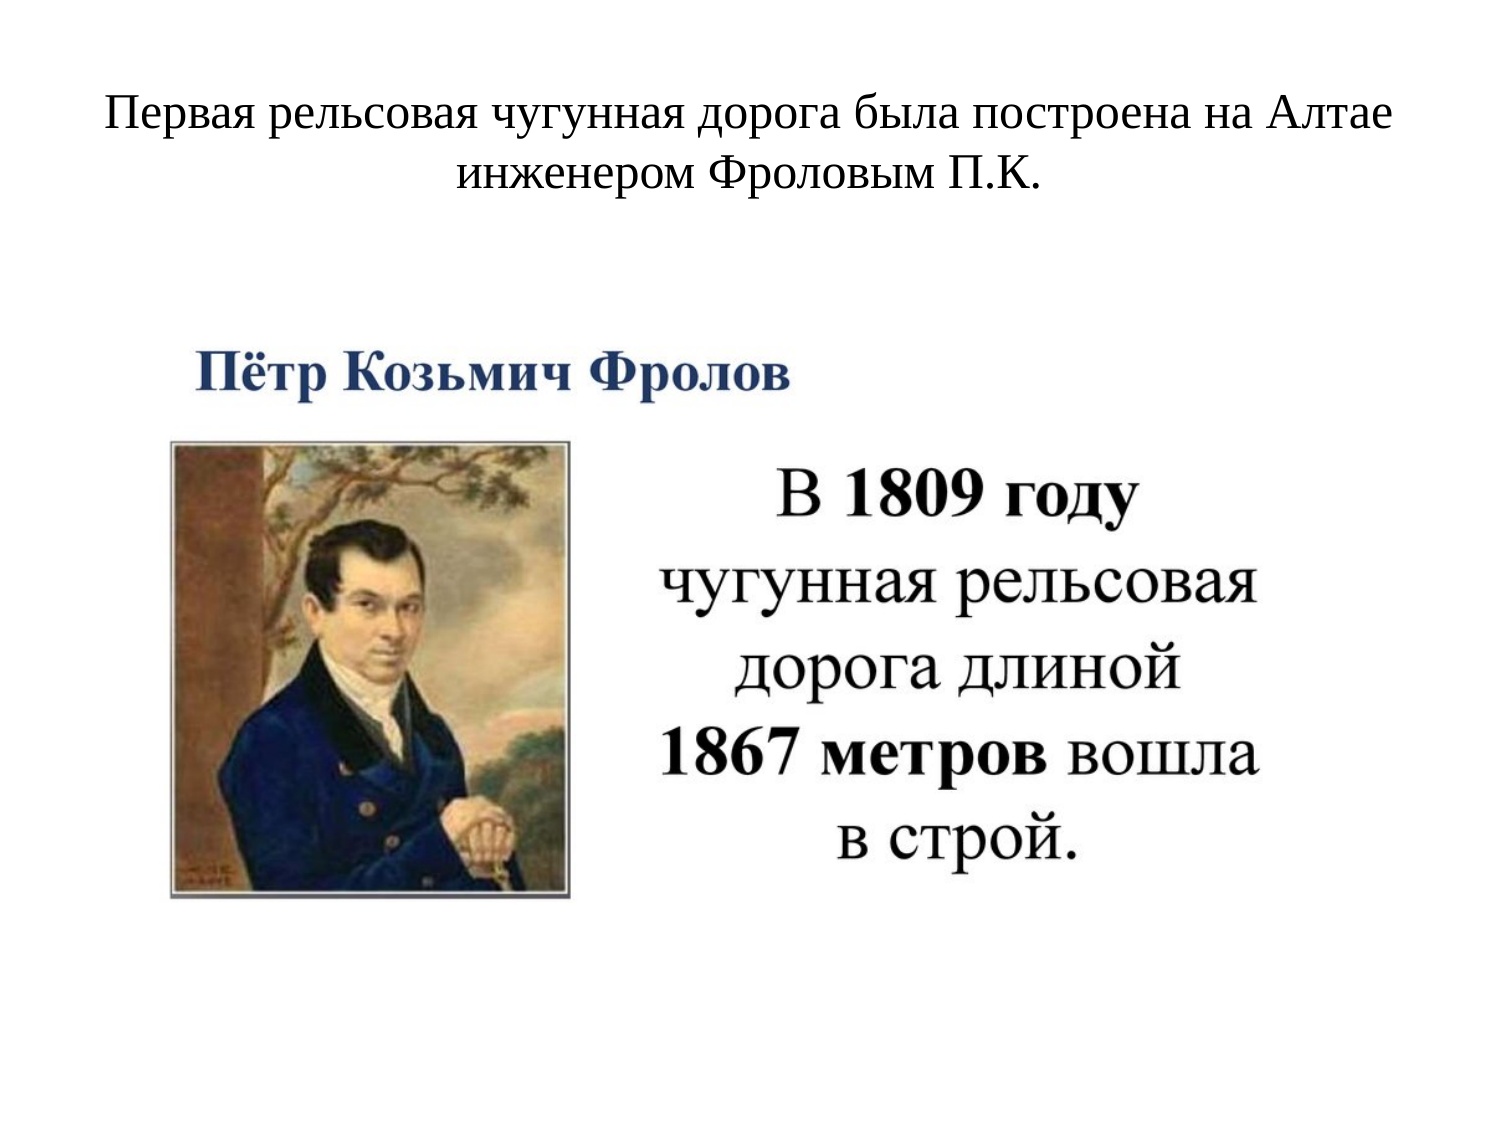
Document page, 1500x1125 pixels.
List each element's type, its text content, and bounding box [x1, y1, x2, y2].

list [100, 266, 1372, 980]
title Первая рельсовая чугунная дорога была построена на Алтае инженером Фроловым П.К. [75, 45, 1424, 233]
